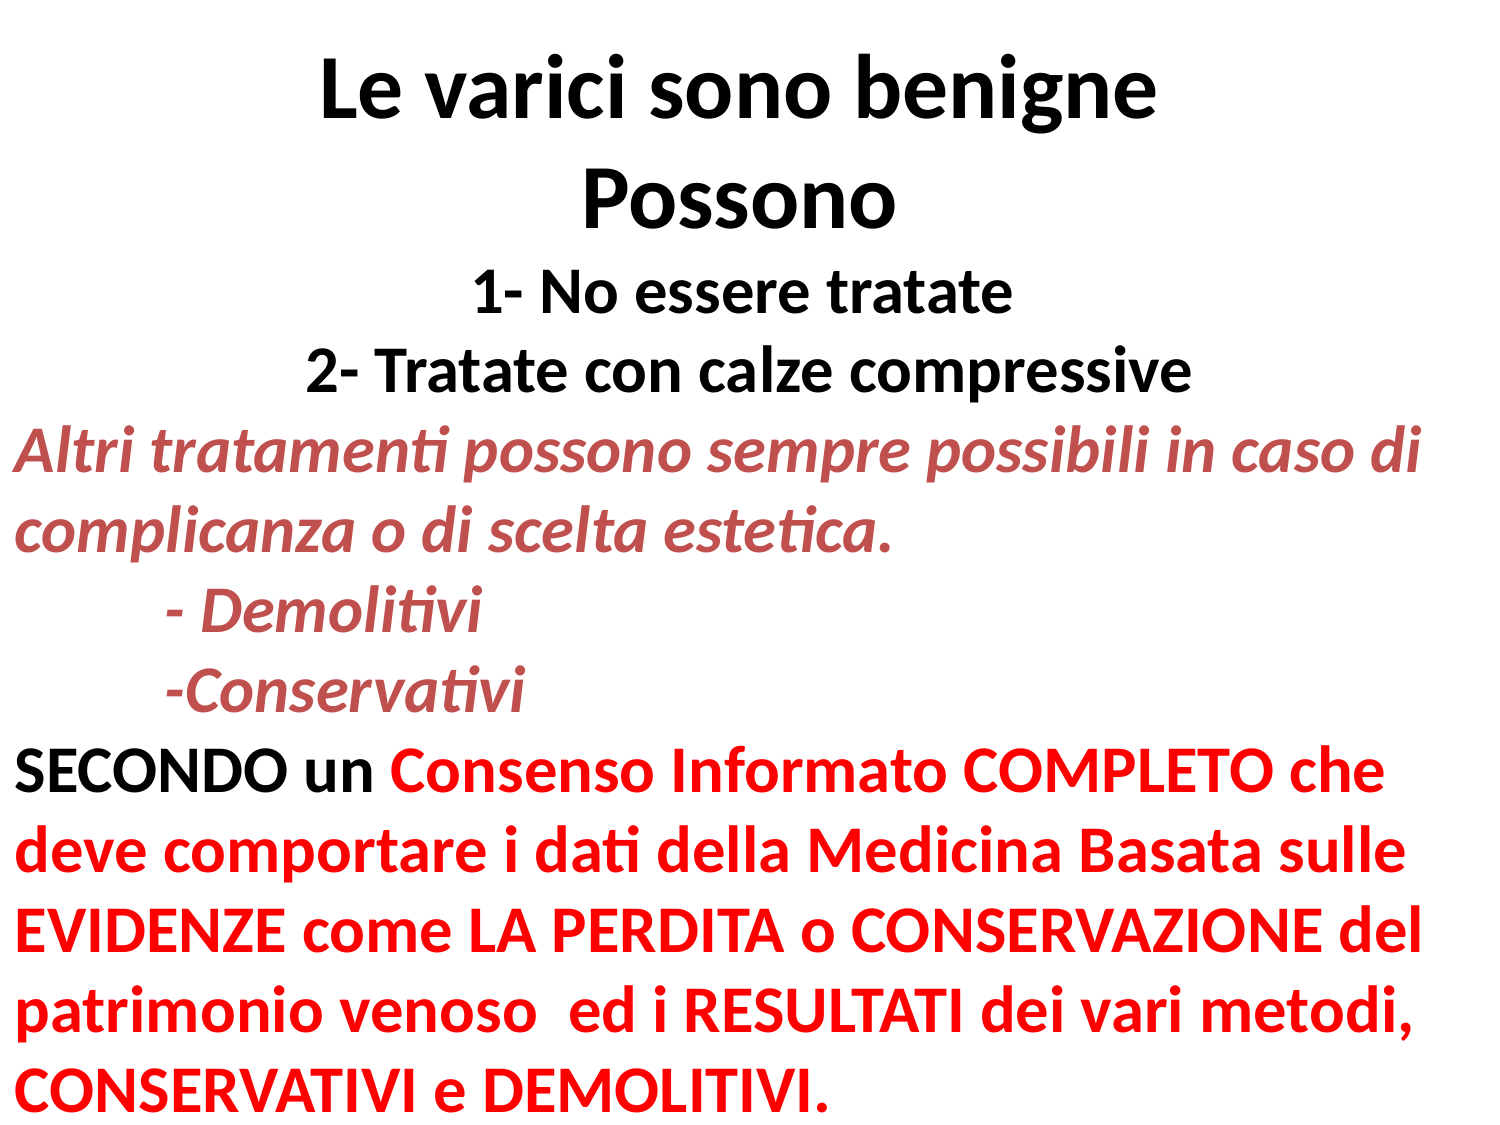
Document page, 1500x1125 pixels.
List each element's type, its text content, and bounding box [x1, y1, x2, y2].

text_box Le varici sono benigne Possono 1- No essere tratate 2- Tratate con calze compressive Altri tratamenti possono sempre possibili in caso di complicanza o di scelta estetica. - Demolitivi -Conservativi SECONDO un Consenso Informato COMPLETO che deve comportare i dati della Medicina Basata sulle EVIDENZE come LA PERDITA o CONSERVAZIONE del patrimonio venoso ed i RESULTATI dei vari metodi, CONSERVATIVI e DEMOLITIVI. [0, 19, 1500, 1125]
